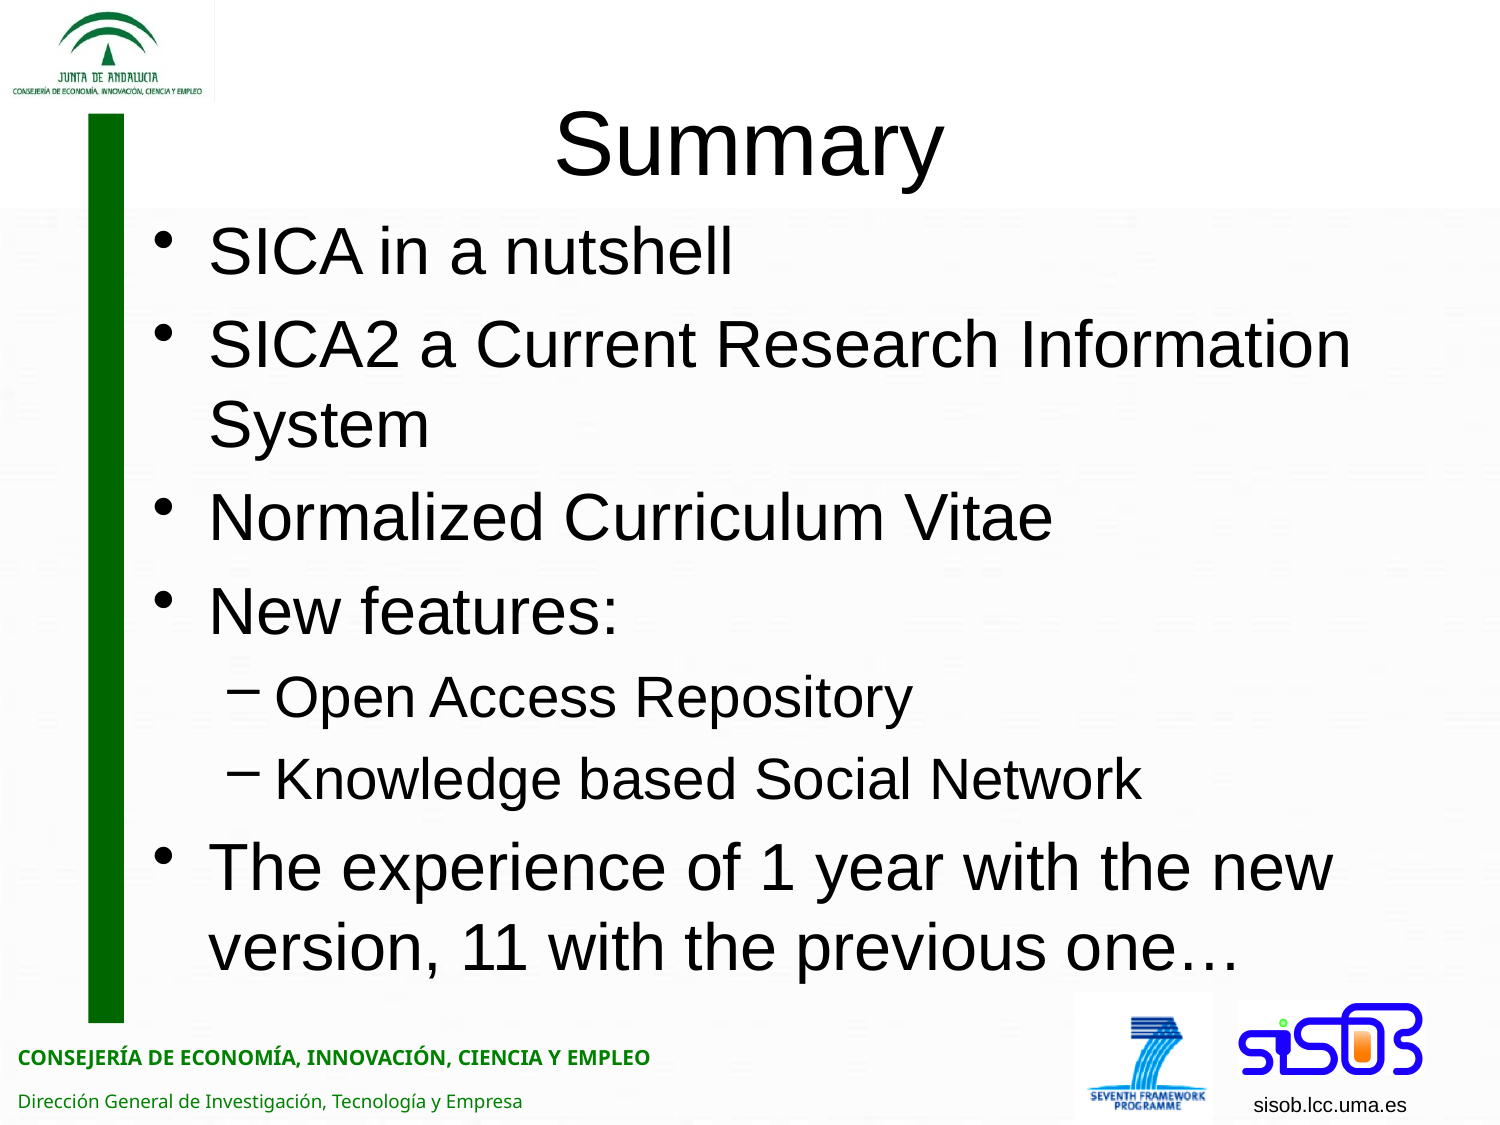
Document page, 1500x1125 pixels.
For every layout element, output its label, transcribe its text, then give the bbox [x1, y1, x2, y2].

picture [0, 0, 215, 102]
picture [0, 208, 1500, 1125]
title Summary [74, 44, 1426, 233]
list SICA in a nutshell SICA2 a Current Research Information System Normalized Curriculum Vitae New features: Open Access Repository Knowledge based Social Network The experience of 1 year with the new version, 11 with the previous one… [137, 199, 1416, 943]
